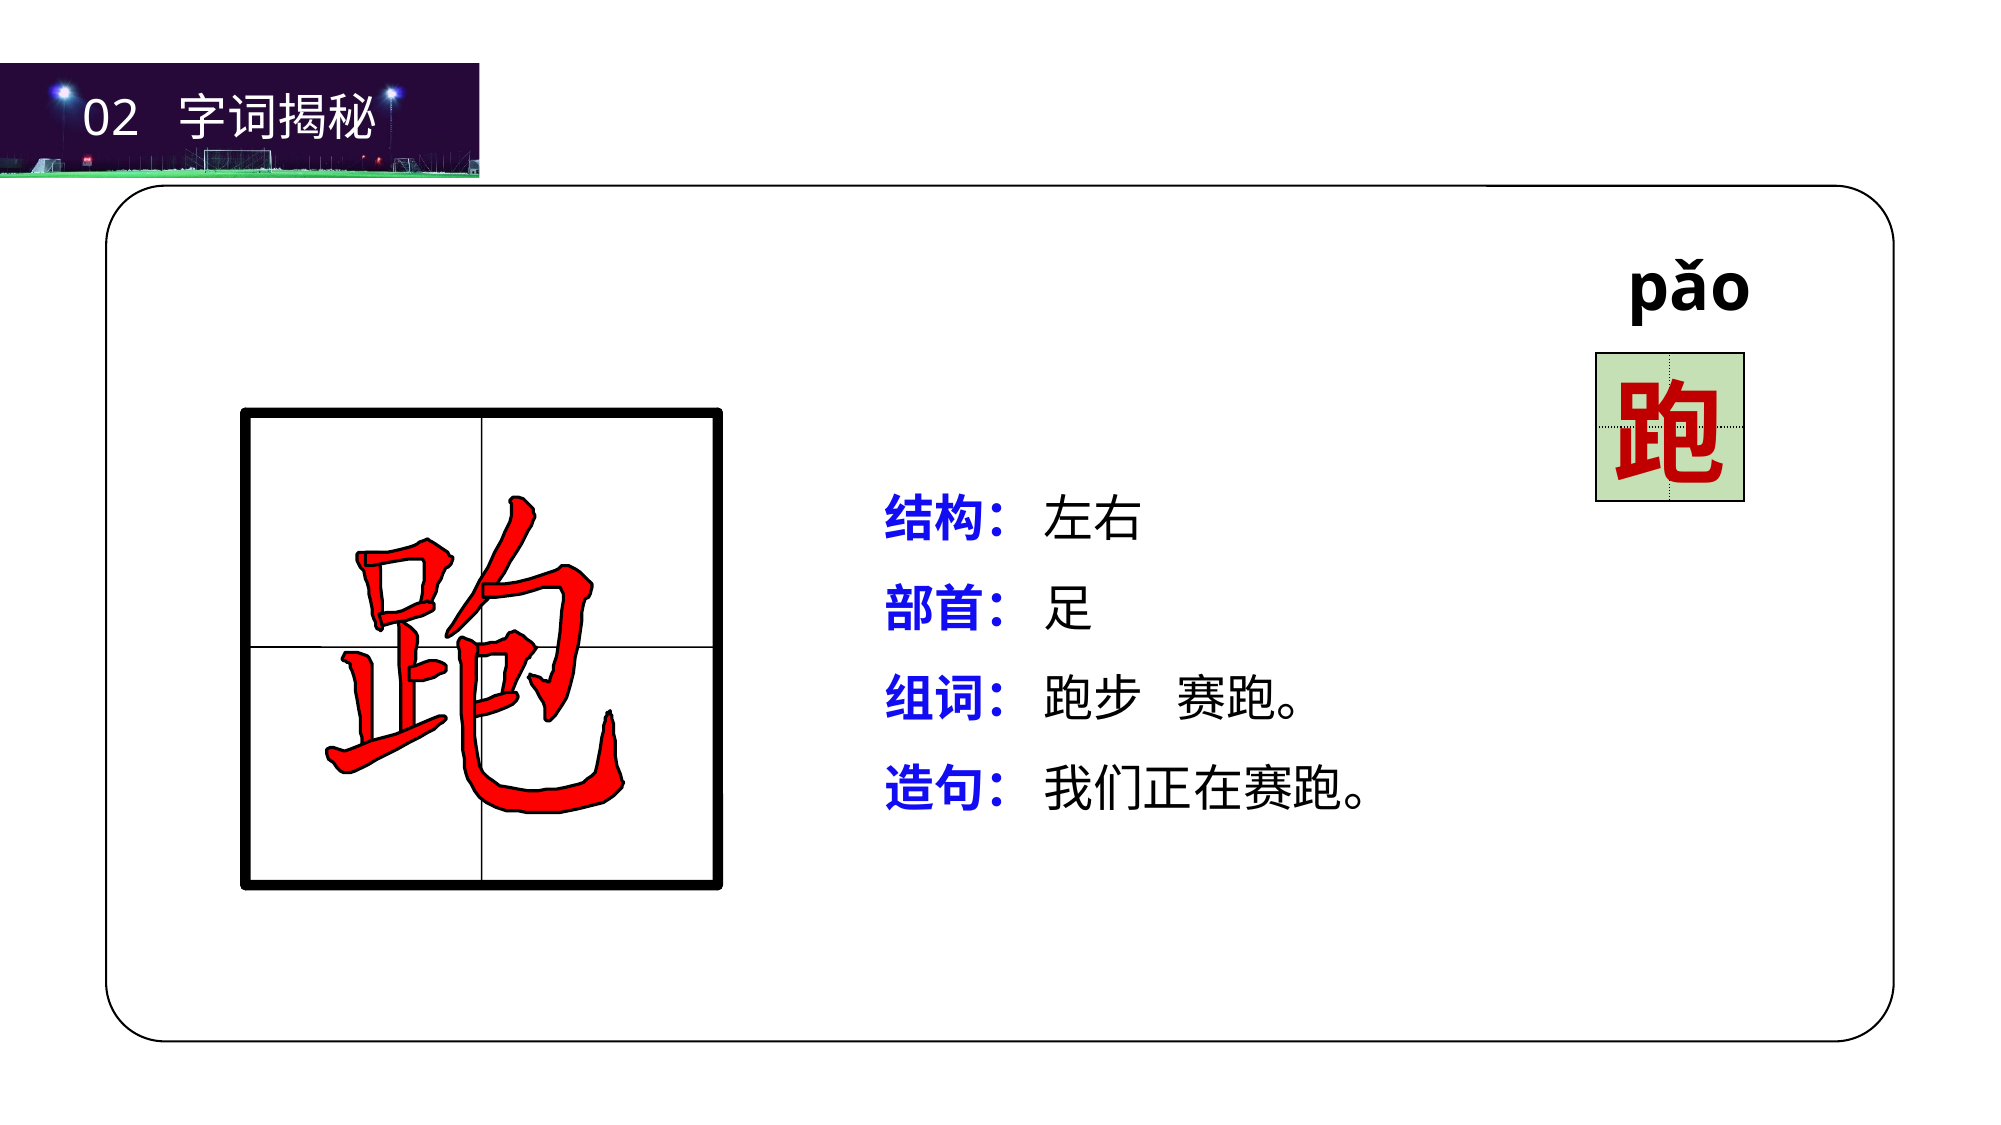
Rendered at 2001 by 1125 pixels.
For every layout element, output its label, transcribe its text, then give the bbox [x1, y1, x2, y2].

text_box 左右 足 跑步 赛跑。 我们正在赛跑。 [1028, 448, 1998, 824]
text_box pǎo [1612, 236, 1844, 332]
text_box [105, 184, 1895, 1043]
picture [0, 63, 480, 178]
text_box 结构： 部首： 组词： 造句： [869, 448, 1219, 914]
list 02 字词揭秘 [67, 85, 480, 157]
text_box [245, 412, 718, 886]
text_box 跑 [1598, 354, 1741, 505]
